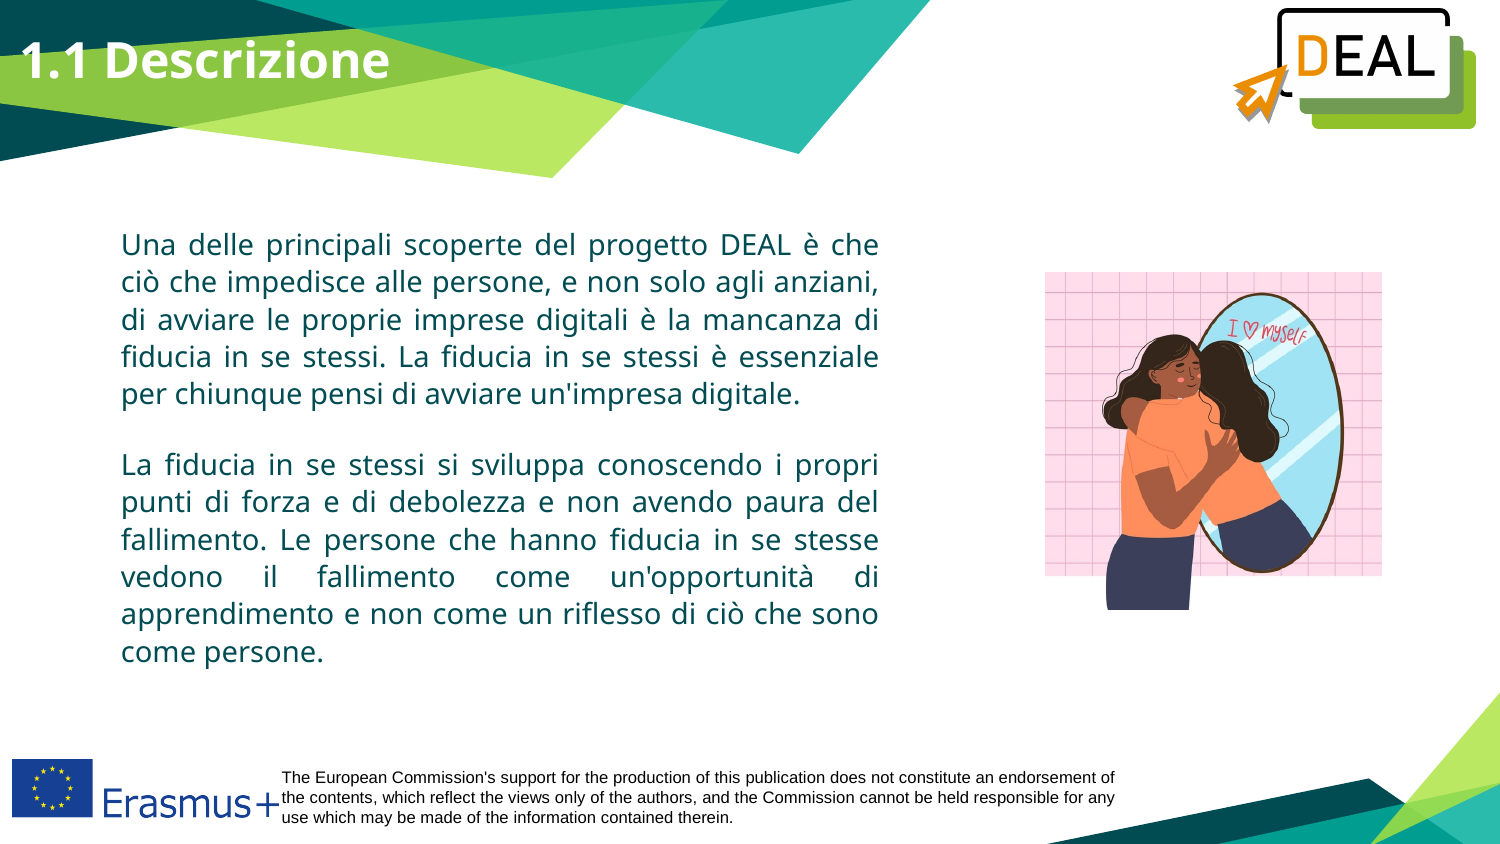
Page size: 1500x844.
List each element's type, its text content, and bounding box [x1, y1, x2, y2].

list Una delle principali scoperte del progetto DEAL è che ciò che impedisce alle persone, e non solo agli anziani, di avviare le proprie imprese digitali è la mancanza di fiducia in se stessi. La fiducia in se stessi è essenziale per chiunque pensi di avviare un'impresa digitale. La fiducia in se stessi si sviluppa conoscendo i propri punti di forza e di debolezza e non avendo paura del fallimento. Le persone che hanno fiducia in se stesse vedono il fallimento come un'opportunità di apprendimento e non come un riflesso di ciò che sono come persone. [93, 208, 896, 500]
picture [1044, 272, 1382, 610]
text_box 1.1 Descrizione [4, 13, 1214, 104]
picture [1232, 8, 1476, 129]
picture [12, 759, 279, 818]
